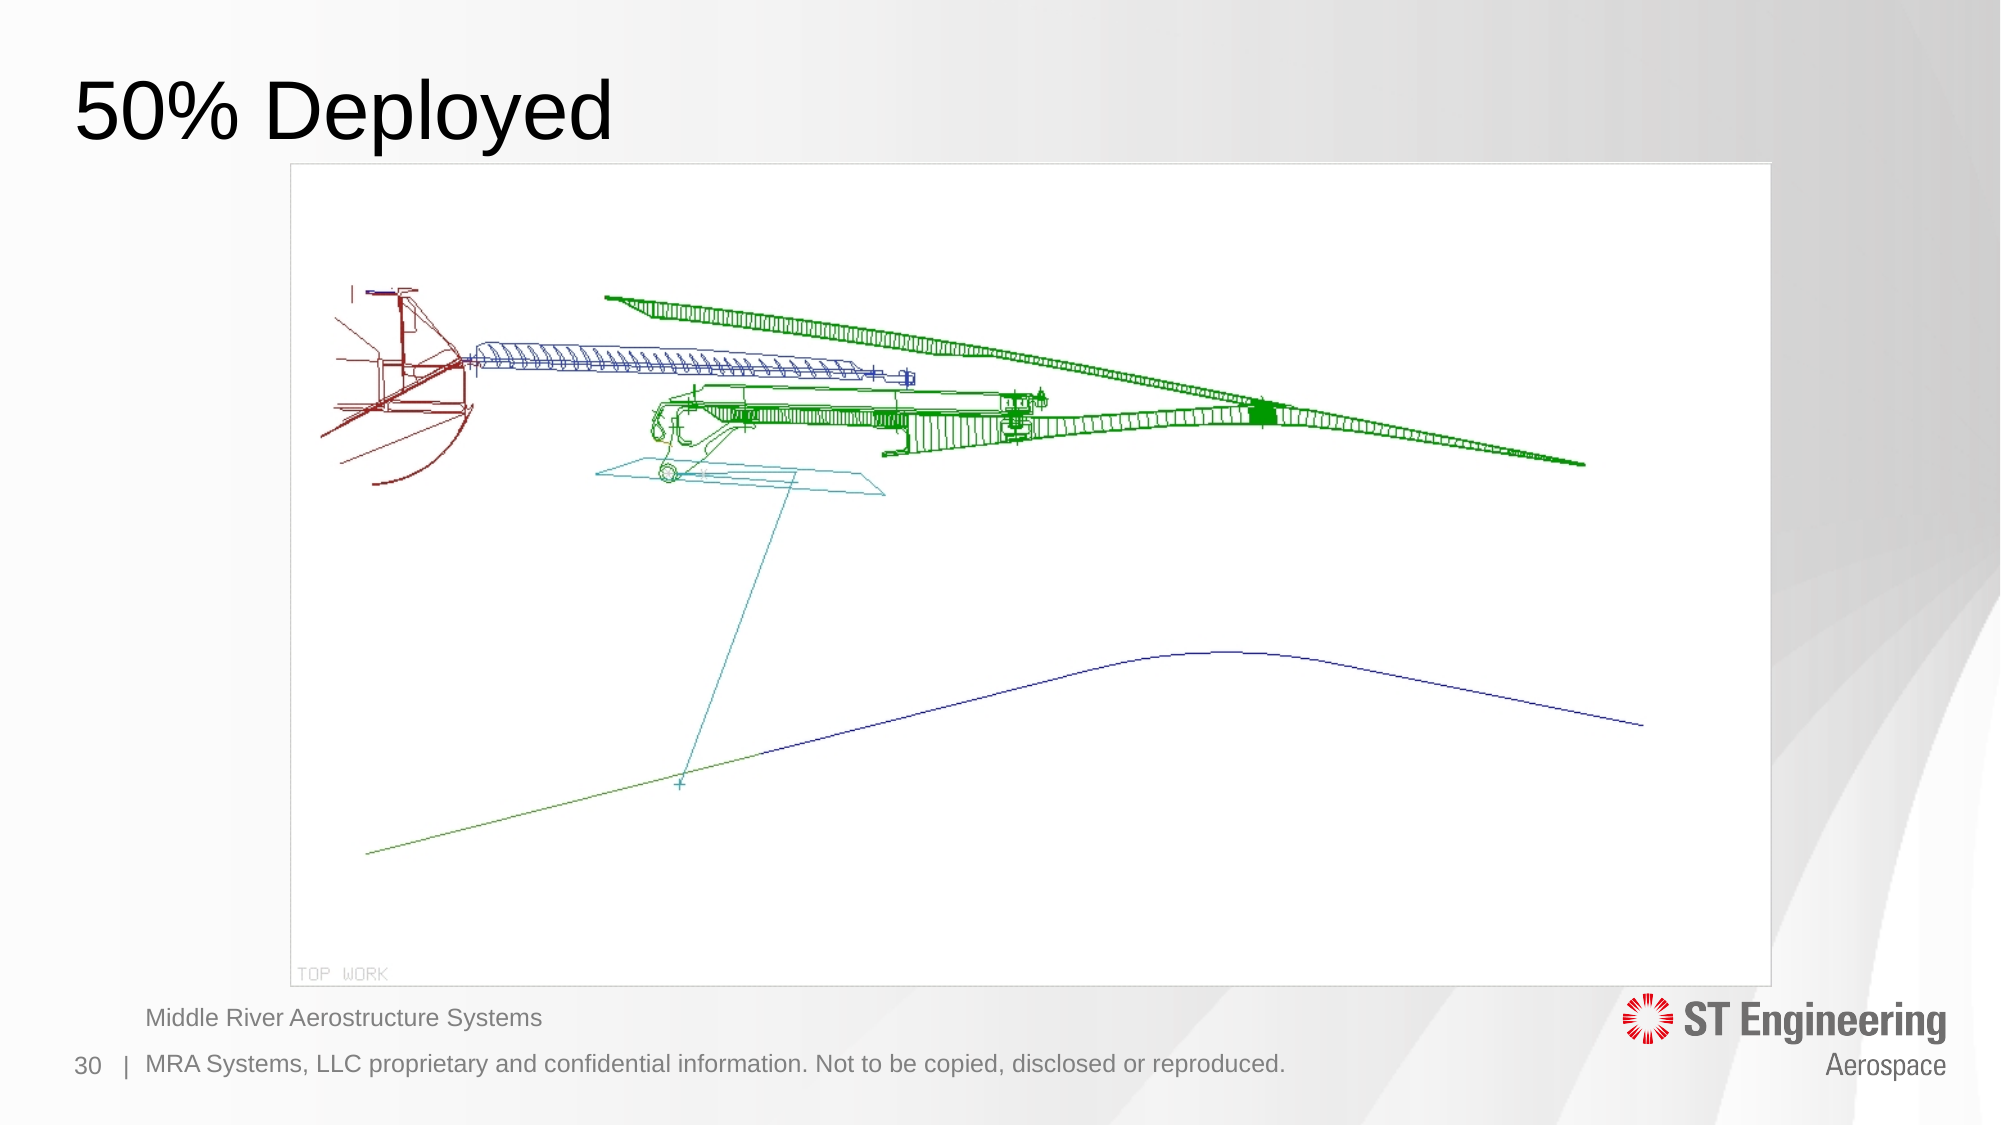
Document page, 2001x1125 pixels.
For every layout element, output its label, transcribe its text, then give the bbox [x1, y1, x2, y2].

title 50% Deployed [59, 59, 1863, 278]
slide_number 30 | [59, 1034, 272, 1095]
footer Middle River Aerostructure Systems MRA Systems, LLC proprietary and confidential information. Not to be copied, disclosed or reproduced. [130, 984, 1573, 1095]
picture [0, 0, 2001, 1125]
